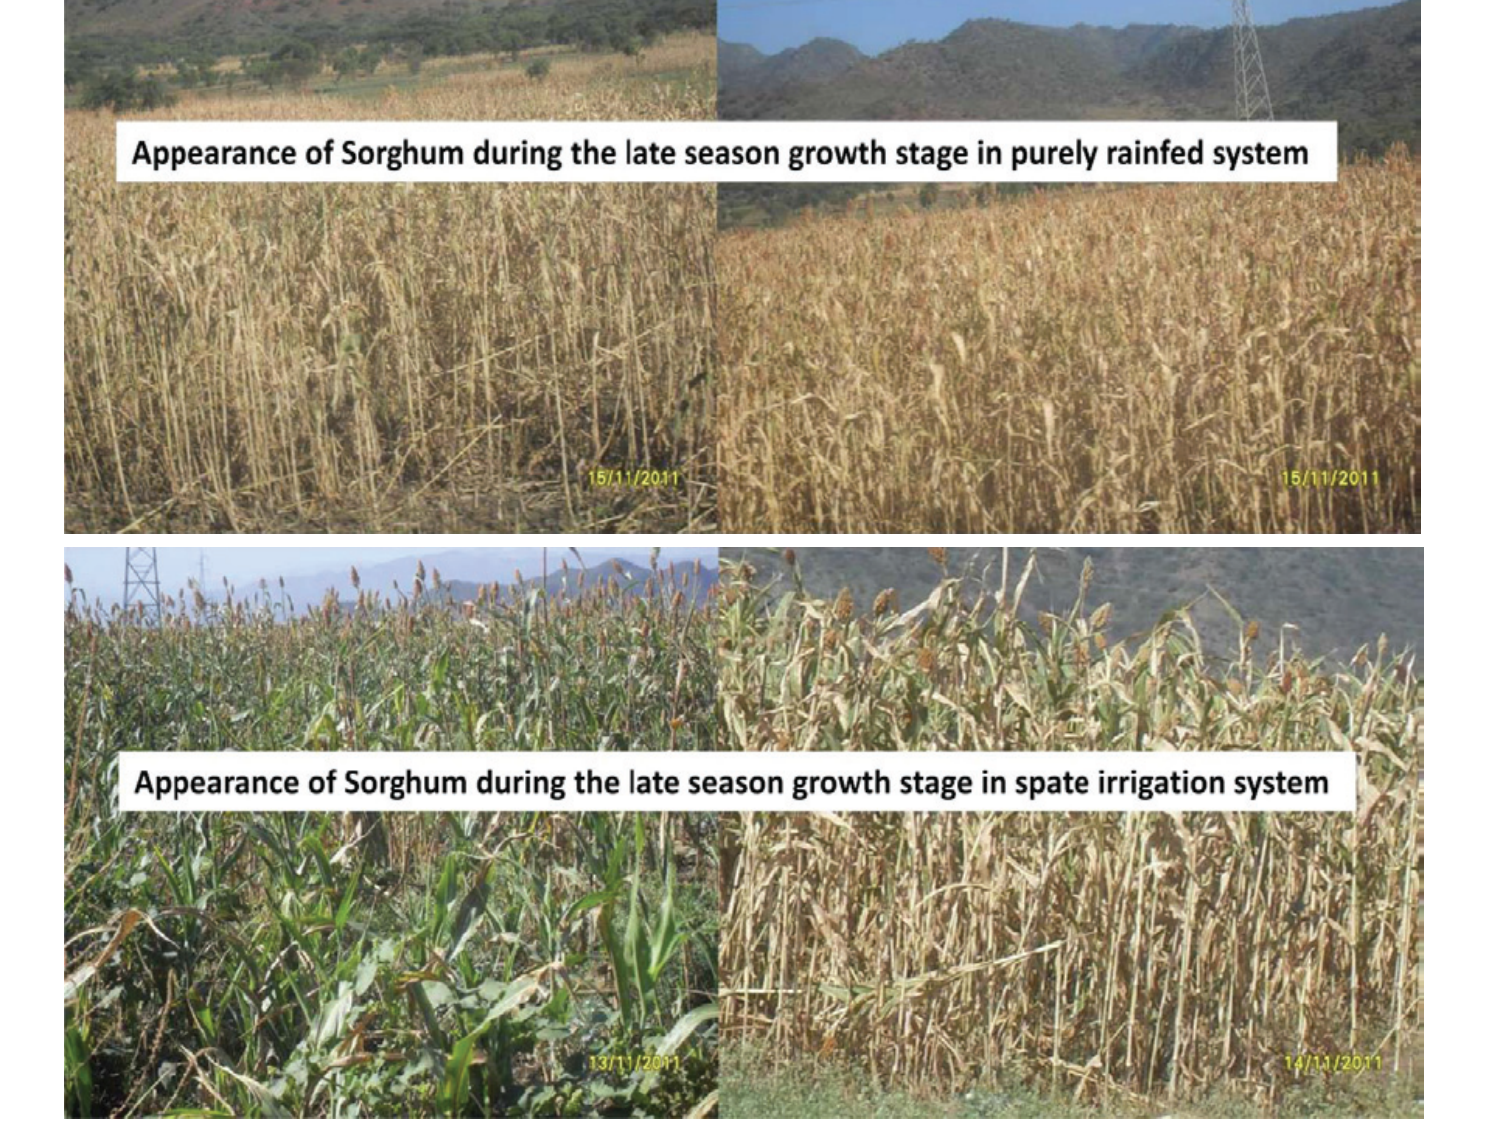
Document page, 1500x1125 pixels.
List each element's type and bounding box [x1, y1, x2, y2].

picture [64, 0, 1421, 534]
picture [64, 547, 1424, 1119]
